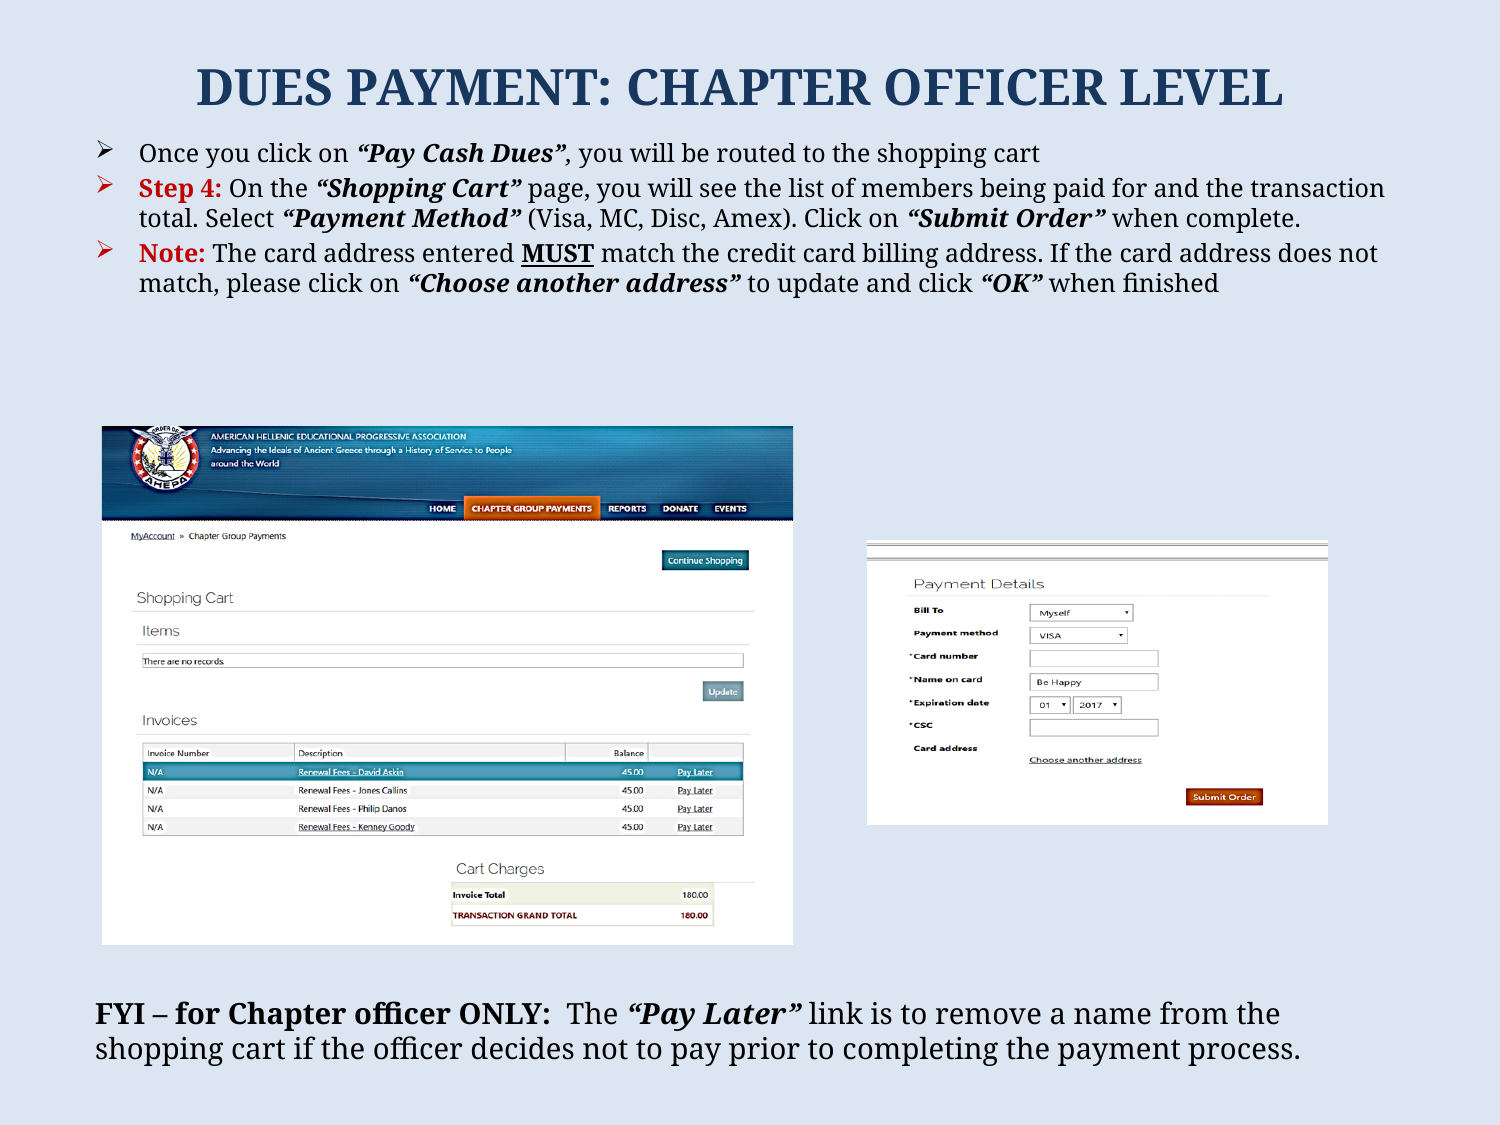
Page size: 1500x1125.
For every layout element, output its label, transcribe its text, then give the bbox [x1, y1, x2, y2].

title DUES PAYMENT: CHAPTER OFFICER LEVEL [101, 33, 1380, 124]
list Once you click on “Pay Cash Dues”, you will be routed to the shopping cart Step 4: On the “Shopping Cart” page, you will see the list of members being paid for and the transaction total. Select “Payment Method” (Visa, MC, Disc, Amex). Click on “Submit Order” when complete. Note: The card address entered MUST match the credit card billing address. If the card address does not match, please click on “Choose another address” to update and click “OK” when finished [80, 129, 1422, 384]
picture [101, 425, 794, 945]
text_box FYI – for Chapter officer ONLY: The “Pay Later” link is to remove a name from the shopping cart if the officer decides not to pay prior to completing the payment process. [80, 987, 1401, 1073]
picture [866, 539, 1328, 825]
picture [357, 434, 390, 439]
